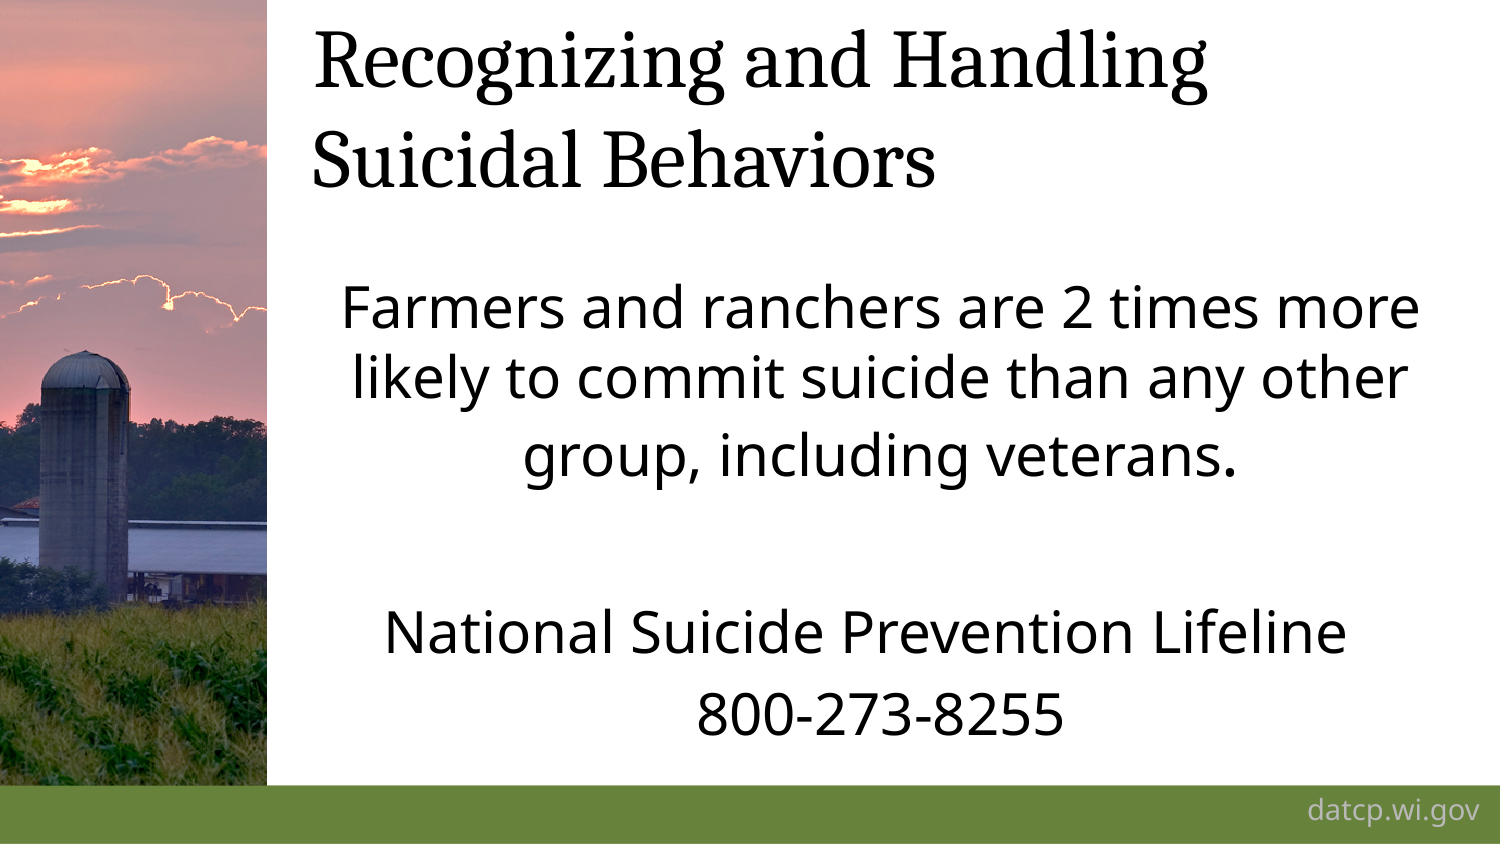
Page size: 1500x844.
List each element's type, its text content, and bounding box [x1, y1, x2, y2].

footer datcp.wi.gov [1019, 784, 1495, 830]
title Recognizing and Handling Suicidal Behaviors [298, 33, 1463, 175]
picture [0, 0, 267, 785]
list Farmers and ranchers are 2 times more likely to commit suicide than any other group, including veterans. National Suicide Prevention Lifeline 800-273-8255 [298, 262, 1463, 744]
